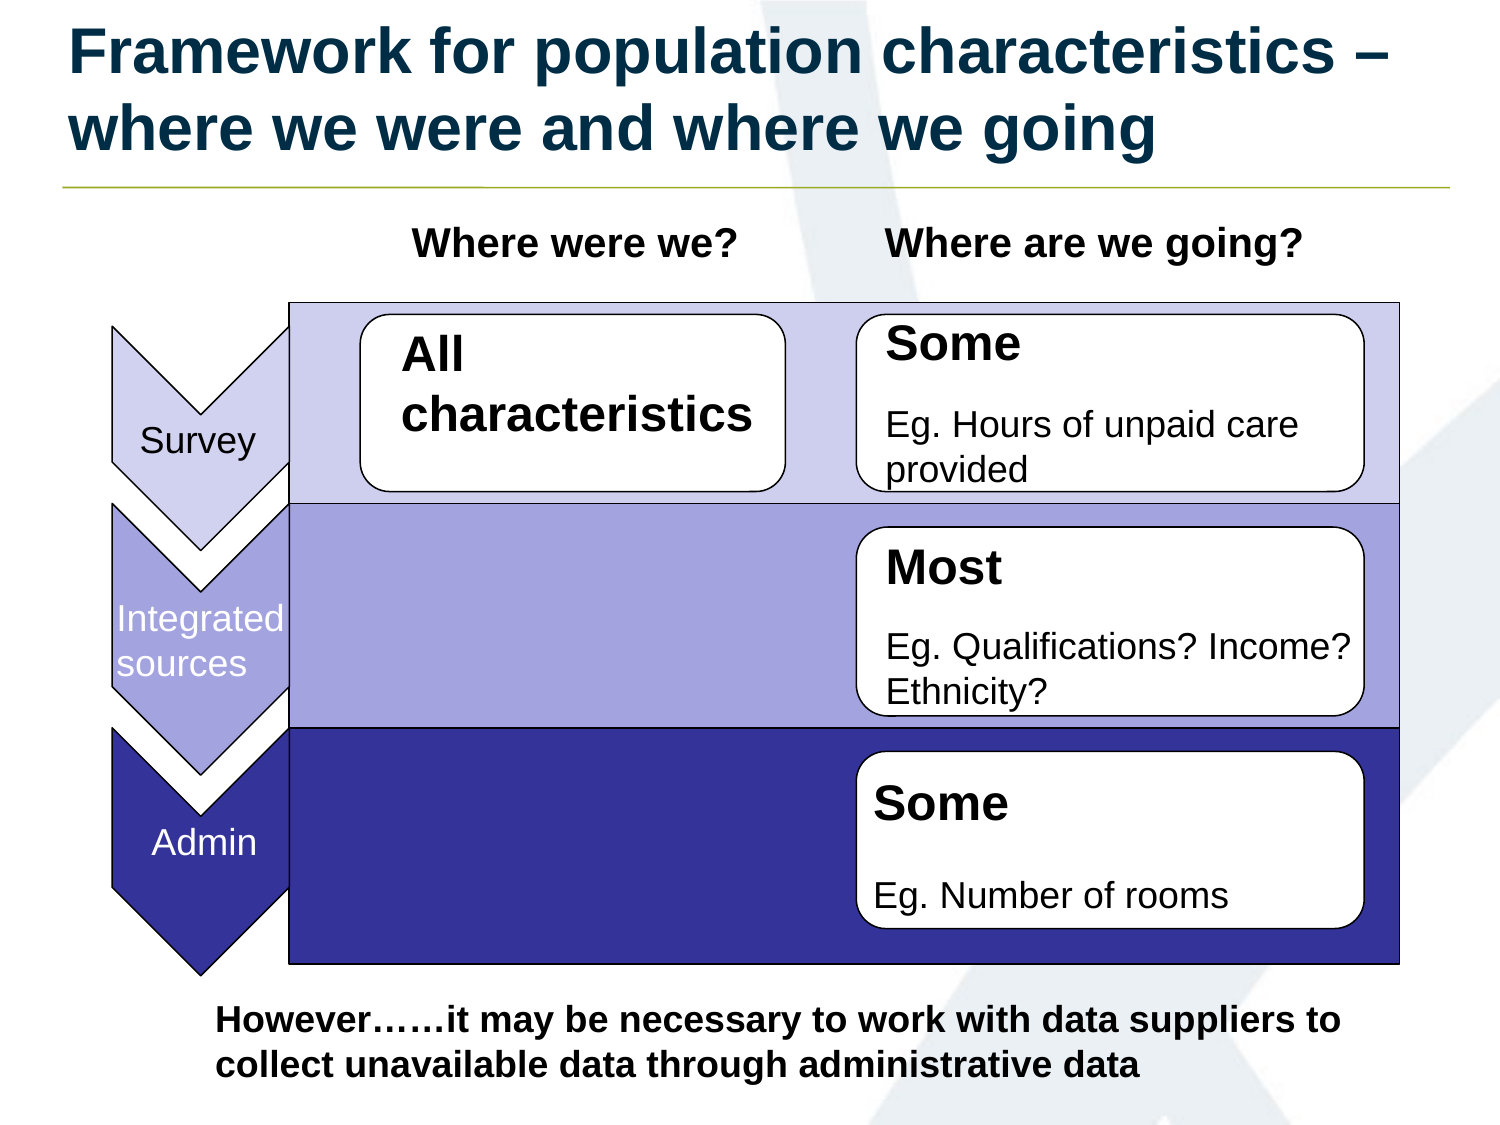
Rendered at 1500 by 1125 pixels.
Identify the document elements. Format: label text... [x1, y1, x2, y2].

text_box Survey [124, 408, 272, 469]
text_box [112, 503, 195, 586]
text_box [112, 326, 290, 551]
text_box [116, 691, 285, 776]
text_box [289, 302, 1400, 504]
text_box [360, 314, 786, 492]
text_box [289, 728, 1400, 964]
text_box Most Eg. Qualifications? Income? Ethnicity? [870, 527, 1378, 720]
title Framework for population characteristics – where we were and where we going [52, 0, 1448, 173]
text_box Where were we? [396, 208, 754, 273]
text_box [112, 727, 290, 976]
text_box Where are we going? [869, 208, 1320, 273]
text_box Some Eg. Number of rooms [858, 763, 1245, 923]
text_box [862, 751, 1365, 929]
text_box Admin [136, 810, 273, 871]
picture [0, 0, 1500, 1125]
text_box [289, 504, 1400, 728]
text_box However……it may be necessary to work with data suppliers to collect unavailable data through administrative data [200, 987, 1358, 1093]
text_box [856, 319, 870, 487]
text_box [856, 532, 870, 711]
text_box Integrated sources [101, 586, 300, 691]
text_box [206, 503, 290, 586]
text_box All characteristics [385, 314, 769, 450]
text_box Some Eg. Hours of unpaid care provided [870, 302, 1325, 498]
text_box [1325, 314, 1365, 492]
